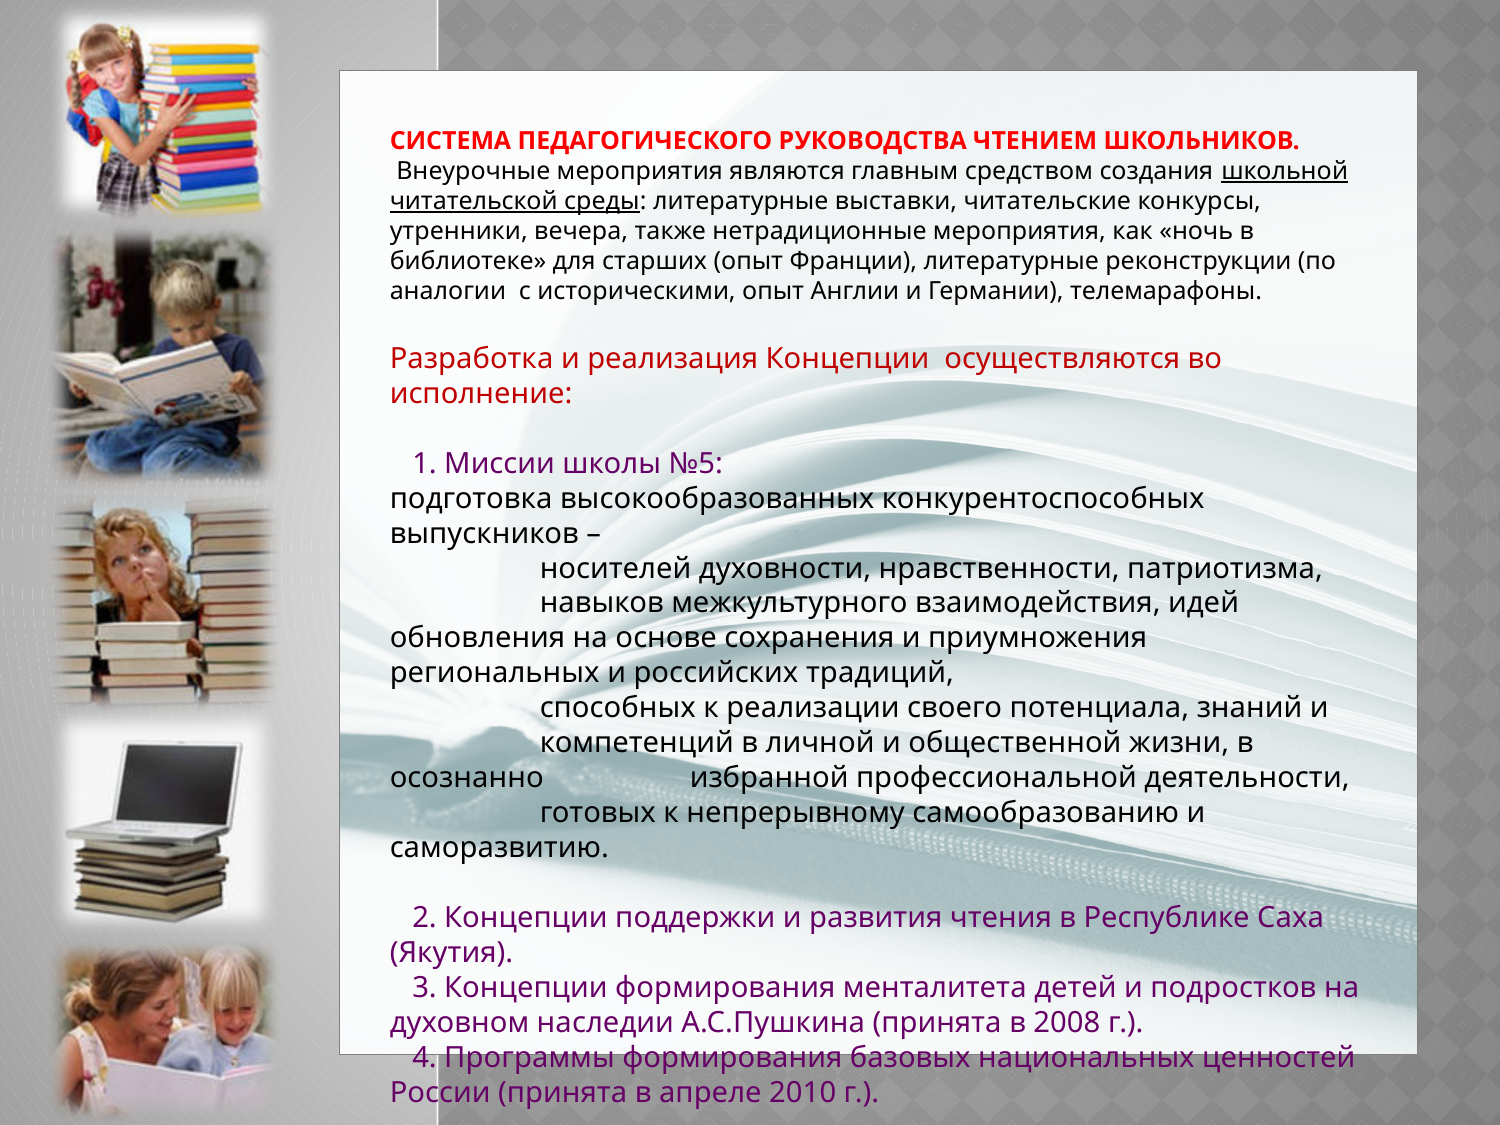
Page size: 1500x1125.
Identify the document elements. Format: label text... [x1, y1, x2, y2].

picture [46, 0, 282, 1125]
text_box СИСТЕМА ПЕДАГОГИЧЕСКОГО РУКОВОДСТВА ЧТЕНИЕМ ШКОЛЬНИКОВ. Внеурочные мероприятия являются главным средством создания школьной читательской среды: литературные выставки, читательские конкурсы, утренники, вечера, также нетрадиционные мероприятия, как «ночь в библиотеке» для старших (опыт Франции), литературные реконструкции (по аналогии с историческими, опыт Англии и Германии), телемарафоны. Разработка и реализация Концепции осуществляются во исполнение: 1. Миссии школы №5: подготовка высокообразованных конкурентоспособных выпускников – носителей духовности, нравственности, патриотизма, навыков межкультурного взаимодействия, идей обновления на основе сохранения и приумножения региональных и российских традиций, способных к реализации своего потенциала, знаний и компетенций в личной и общественной жизни, в осознанно избранной профессиональной деятельности, готовых к непрерывному самообразованию и саморазвитию. 2. Концепции поддержки и развития чтения в Республике Саха (Якутия). 3. Концепции формирования менталитета детей и подростков на духовном наследии А.С.Пушкина (принята в 2008 г.). 4. Программы формирования базовых национальных ценностей России (принята в апреле 2010 г.). [375, 1066, 1407, 1116]
picture [339, 69, 1419, 1056]
